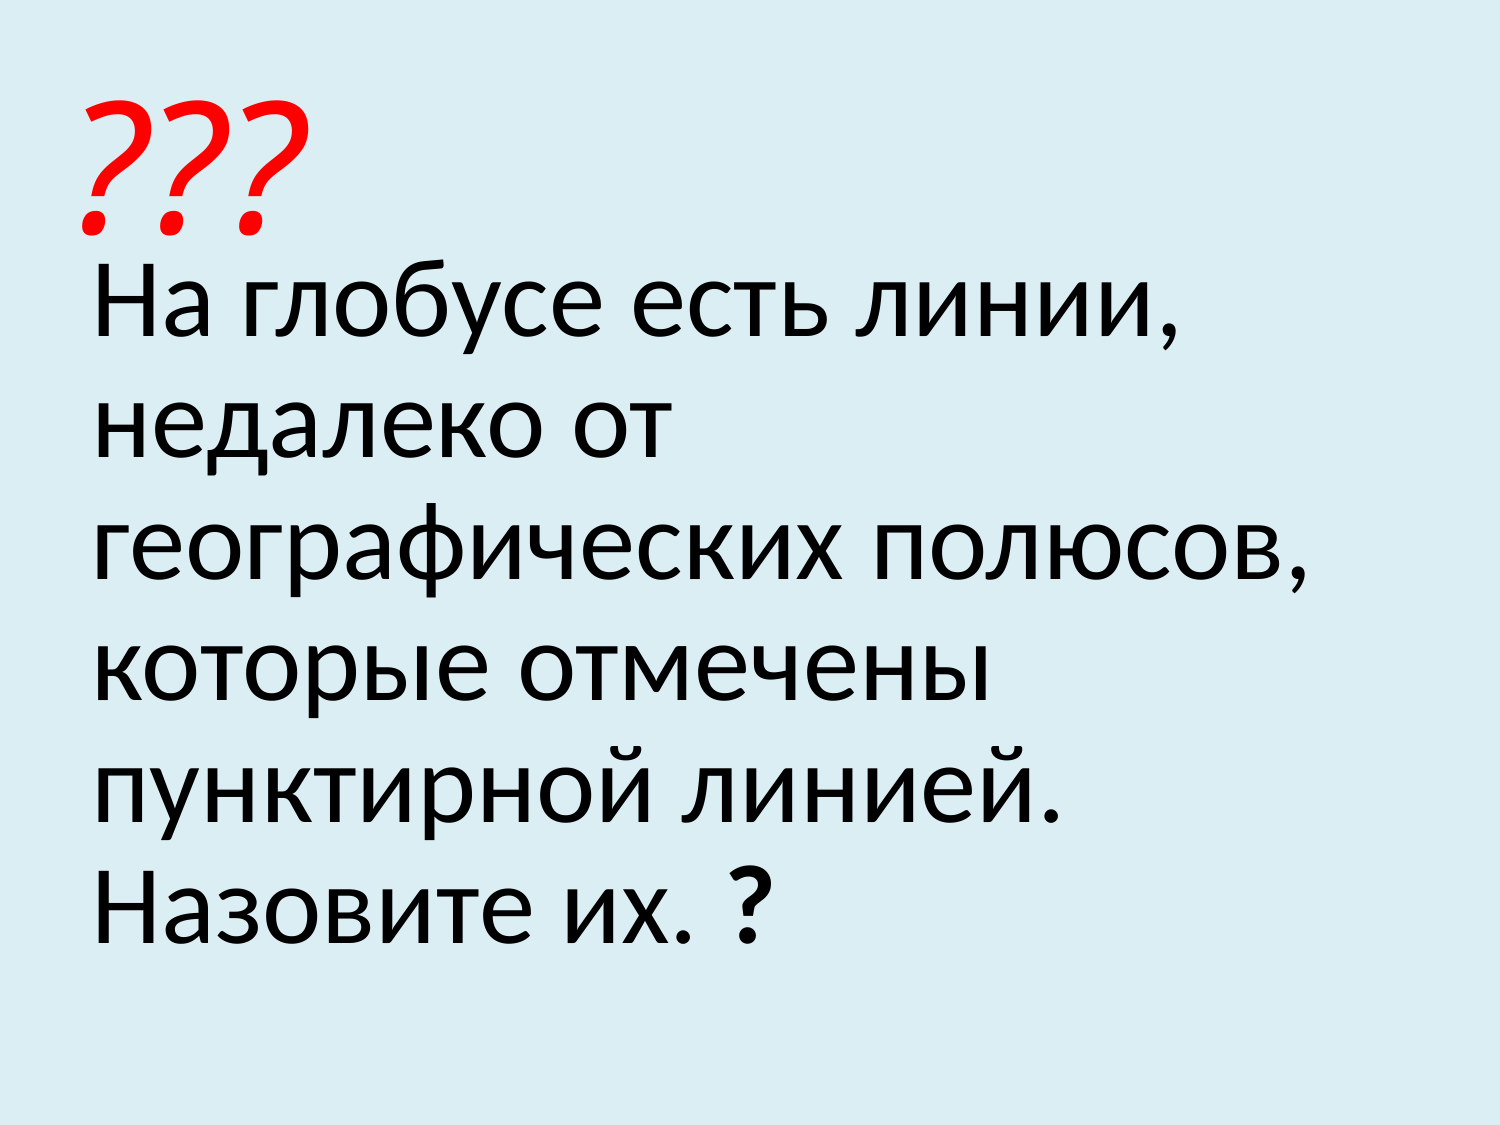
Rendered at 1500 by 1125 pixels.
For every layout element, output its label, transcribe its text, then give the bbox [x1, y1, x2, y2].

text_box На глобусе есть линии, недалеко от географических полюсов, которые отмечены пунктирной линией. Назовите их. ? [76, 231, 1353, 976]
subtitle ??? [53, 42, 479, 303]
